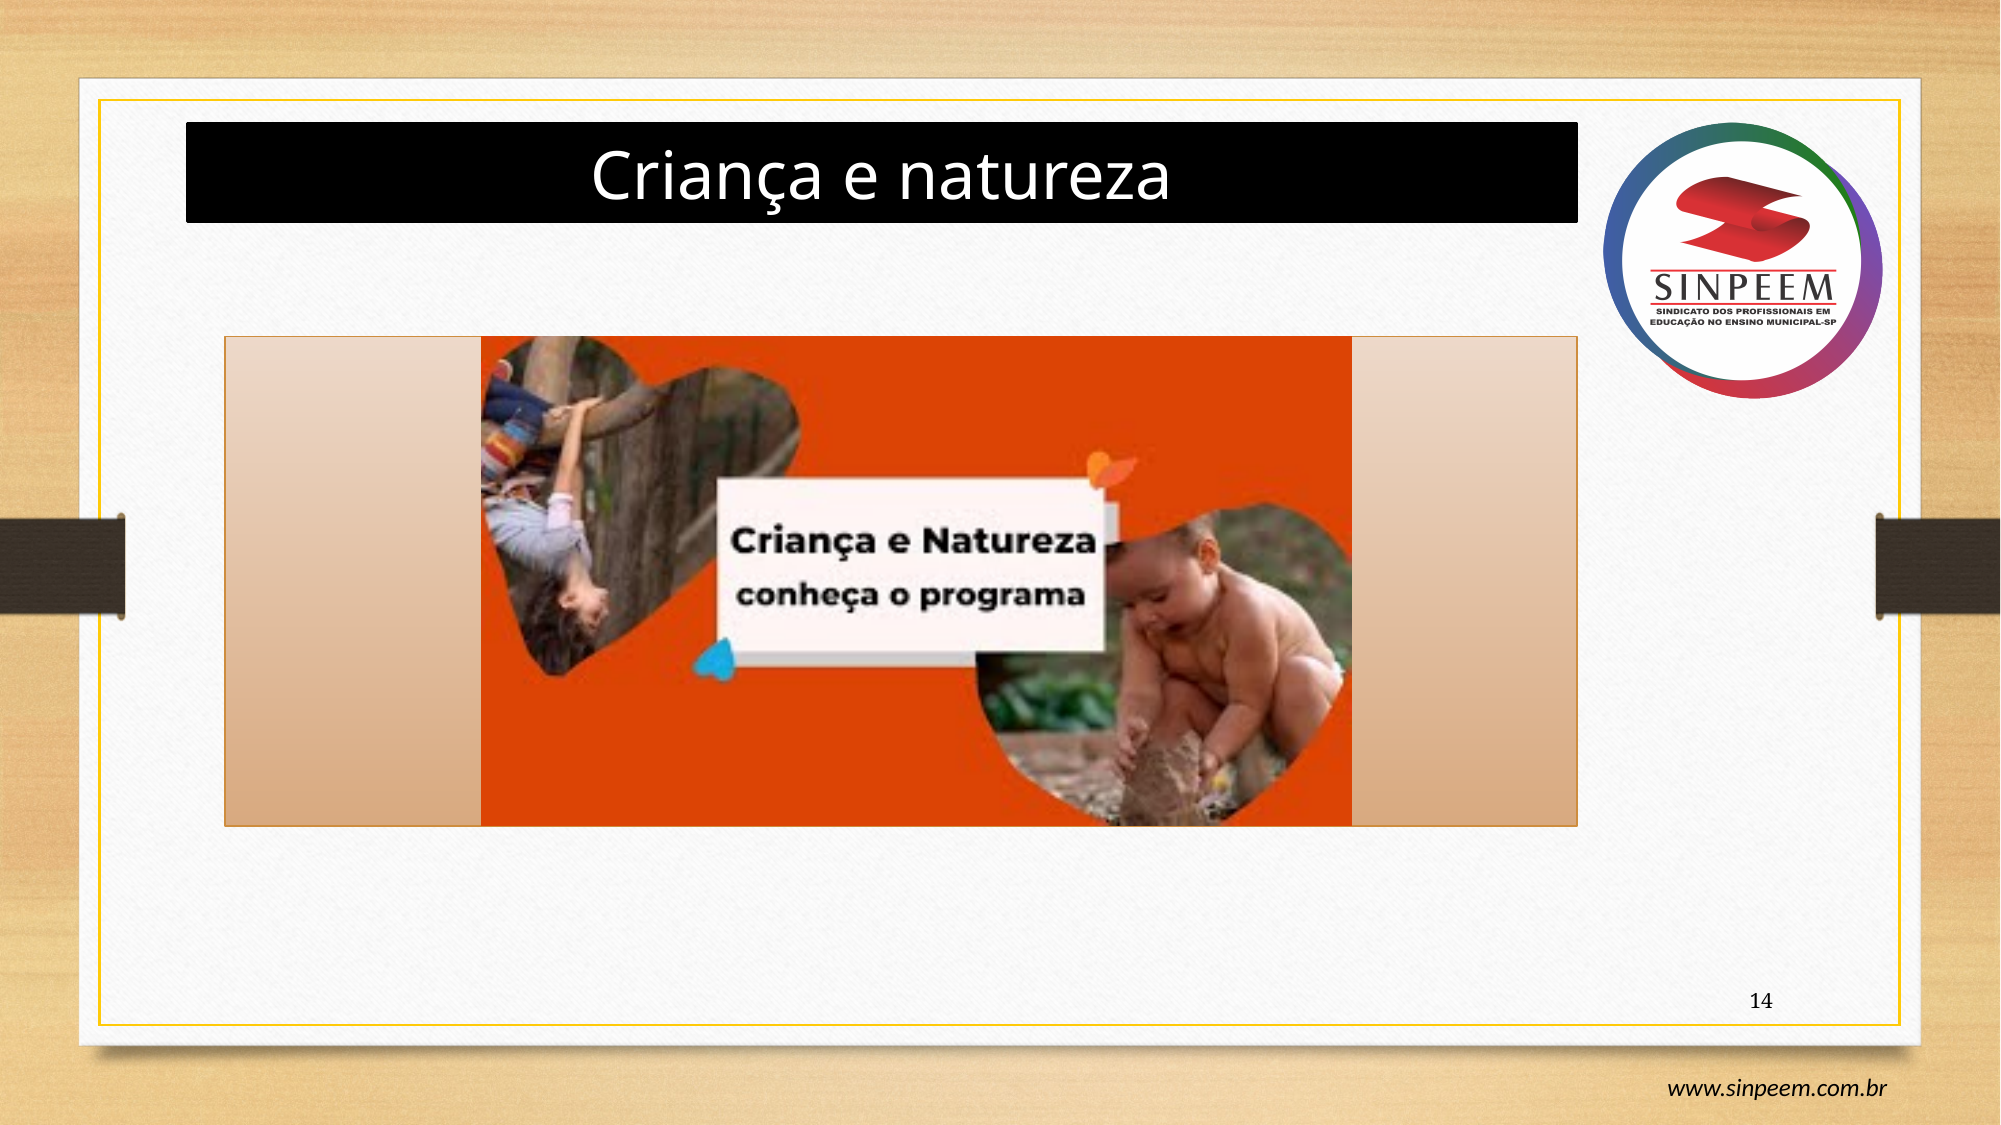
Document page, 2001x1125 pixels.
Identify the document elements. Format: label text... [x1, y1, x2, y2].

text_box www.sinpeem.com.br [1644, 1064, 1903, 1110]
text_box [225, 336, 478, 826]
slide_number 14 [1698, 979, 1788, 1025]
text_box [1352, 336, 1577, 826]
text_box Criança e natureza [187, 123, 1577, 222]
picture [0, 0, 2001, 1125]
text_box [175, 260, 1591, 980]
